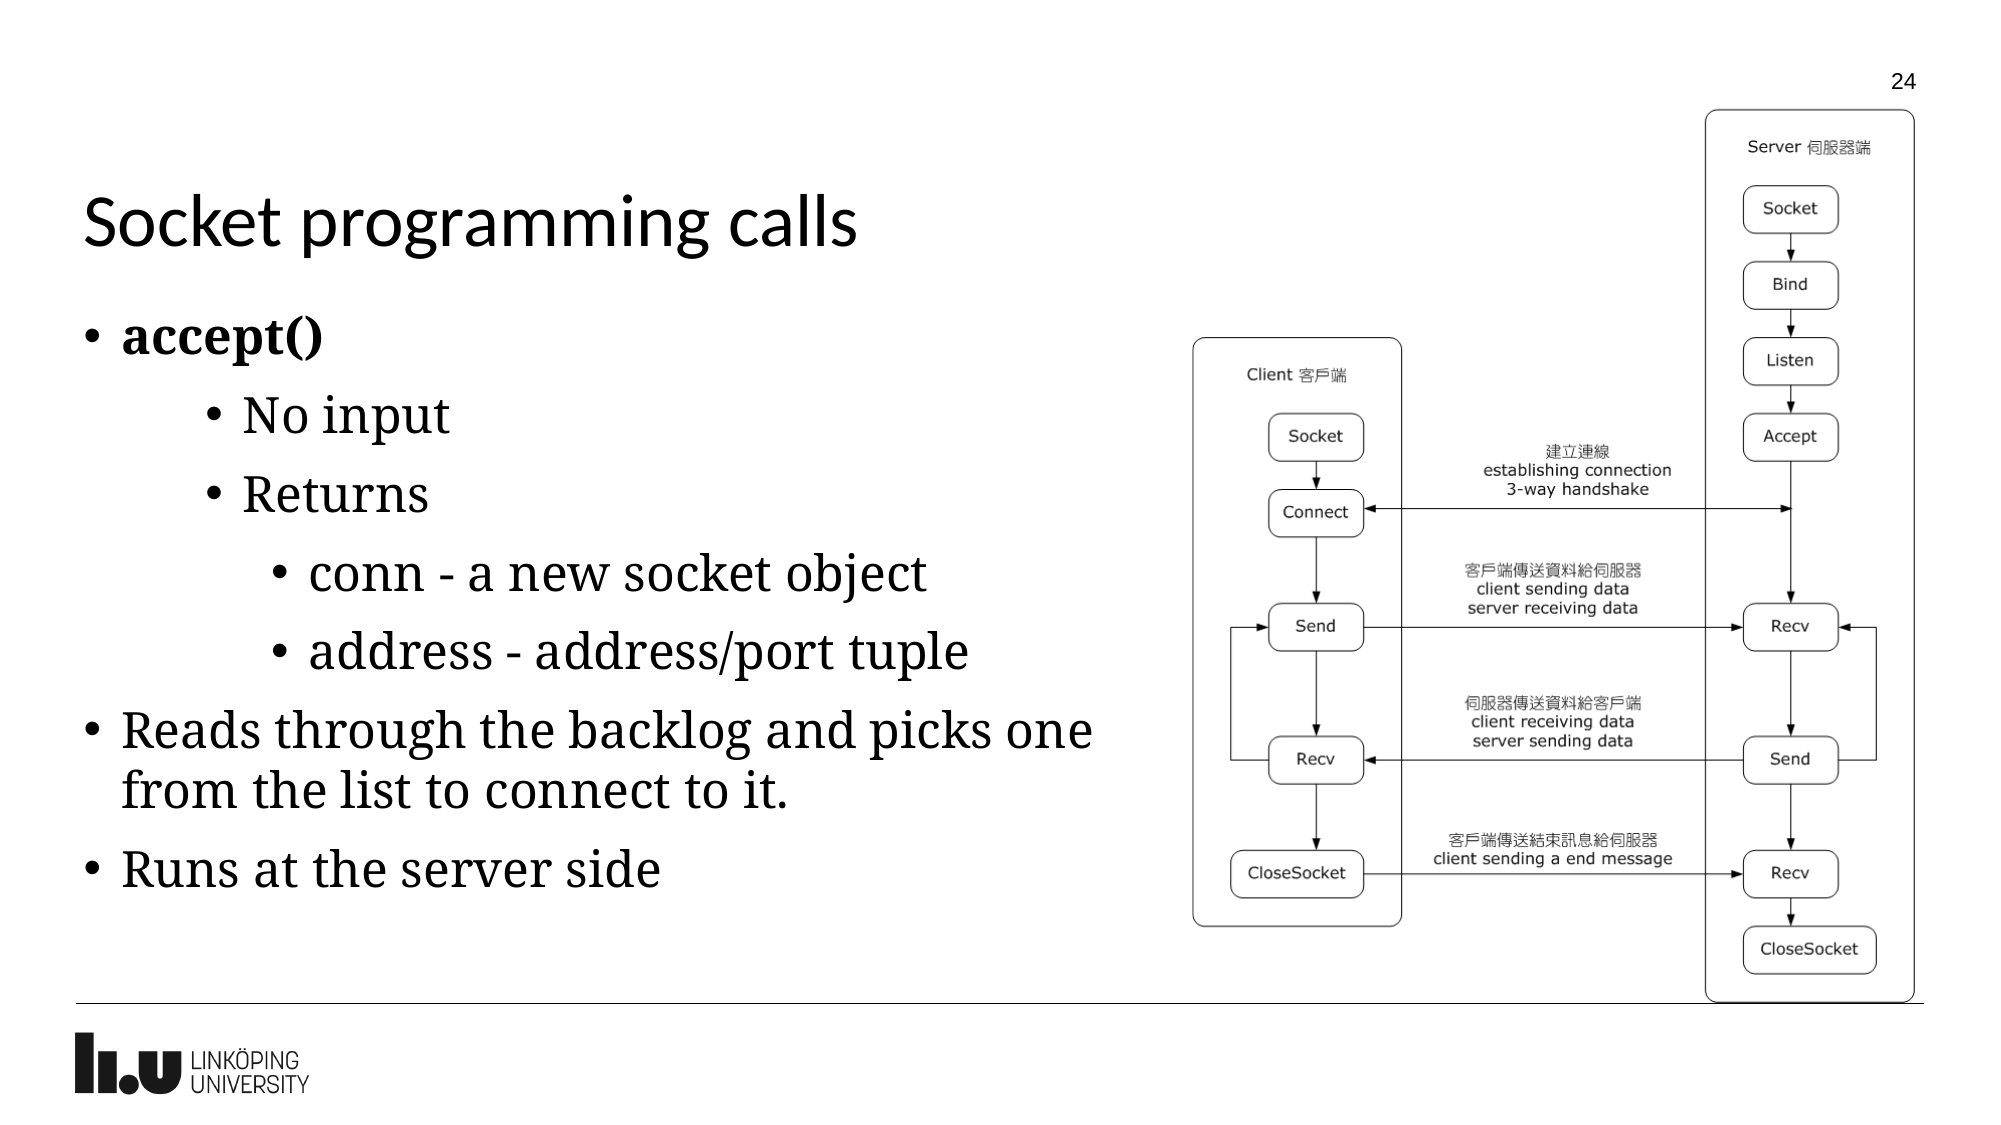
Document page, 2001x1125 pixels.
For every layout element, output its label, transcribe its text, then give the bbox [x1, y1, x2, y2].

slide_number 24 [1880, 58, 1925, 102]
picture [56, 1014, 329, 1111]
picture [1192, 101, 1916, 1003]
title Socket programming calls [75, 163, 1192, 301]
list accept() Νο input Returns conn - a new socket object address - address/port tuple Reads through the backlog and picks one from the list to connect to it. Runs at the server side [75, 296, 1184, 984]
title Socket programming calls [1916, 163, 1925, 301]
